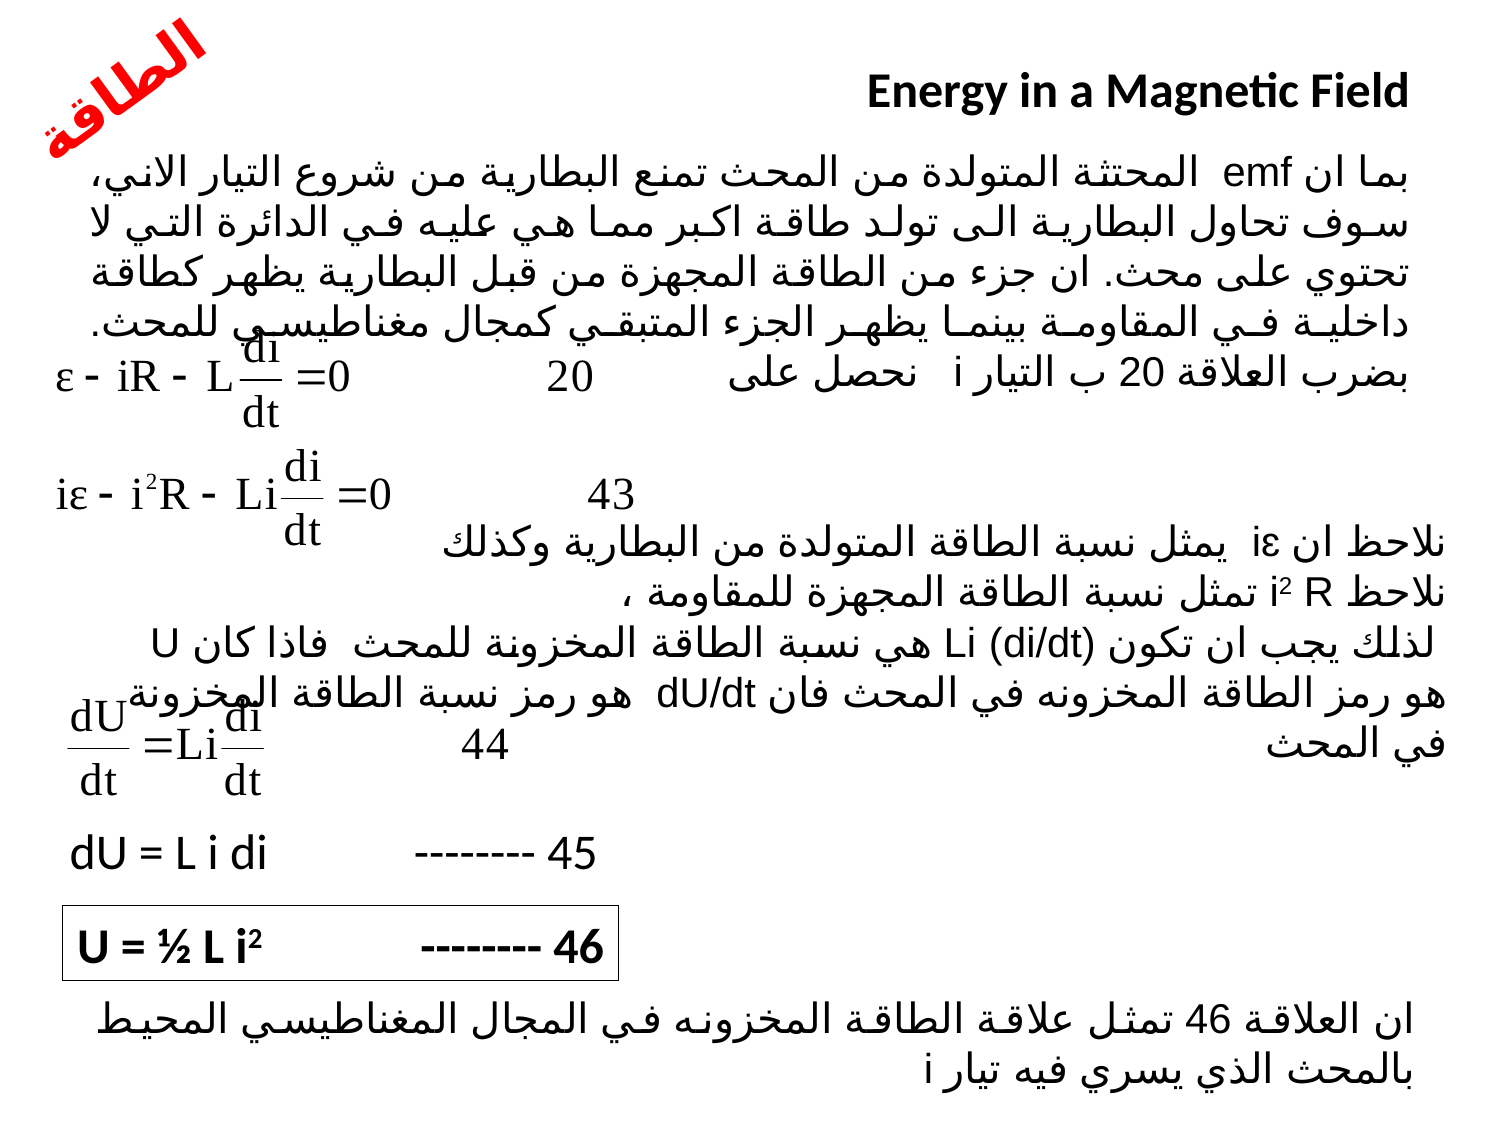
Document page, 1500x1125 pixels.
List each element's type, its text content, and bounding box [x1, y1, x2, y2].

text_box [61, 687, 513, 807]
text_box نلاحظ ان iɛ يمثل نسبة الطاقة المتولدة من البطارية وكذلك نلاحظ i2 R تمثل نسبة الطاقة المجهزة للمقاومة ، لذلك يجب ان تكون Li (di/dt) هي نسبة الطاقة المخزونة للمحث فاذا كان U هو رمز الطاقة المخزونه في المحث فان dU/dt هو رمز نسبة الطاقة المخزونة في المحث [112, 507, 1463, 773]
text_box ان العلاقة 46 تمثل علاقة الطاقة المخزونه في المجال المغناطيسي المحيط بالمحث الذي يسري فيه تيار i [80, 983, 1431, 1099]
text_box U = ½ L i2 -------- 46 [62, 905, 619, 981]
text_box dU = L i di -------- 45 [54, 812, 613, 888]
text_box بما ان emf المحتثة المتولدة من المحث تمنع البطارية من شروع التيار الاني، سوف تحاول البطارية الى تولد طاقة اكبر مما هي عليه في الدائرة التي لا تحتوي على محث. ان جزء من الطاقة المجهزة من قبل البطارية يظهر كطاقة داخلية في المقاومة بينما يظهر الجزء المتبقي كمجال مغناطيسي للمحث. بضرب العلاقة 20 ب التيار i نحصل على [74, 137, 1425, 403]
text_box الطاقة [0, 0, 234, 198]
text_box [49, 318, 600, 437]
text_box Energy in a Magnetic Field [712, 49, 1425, 125]
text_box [51, 437, 638, 557]
